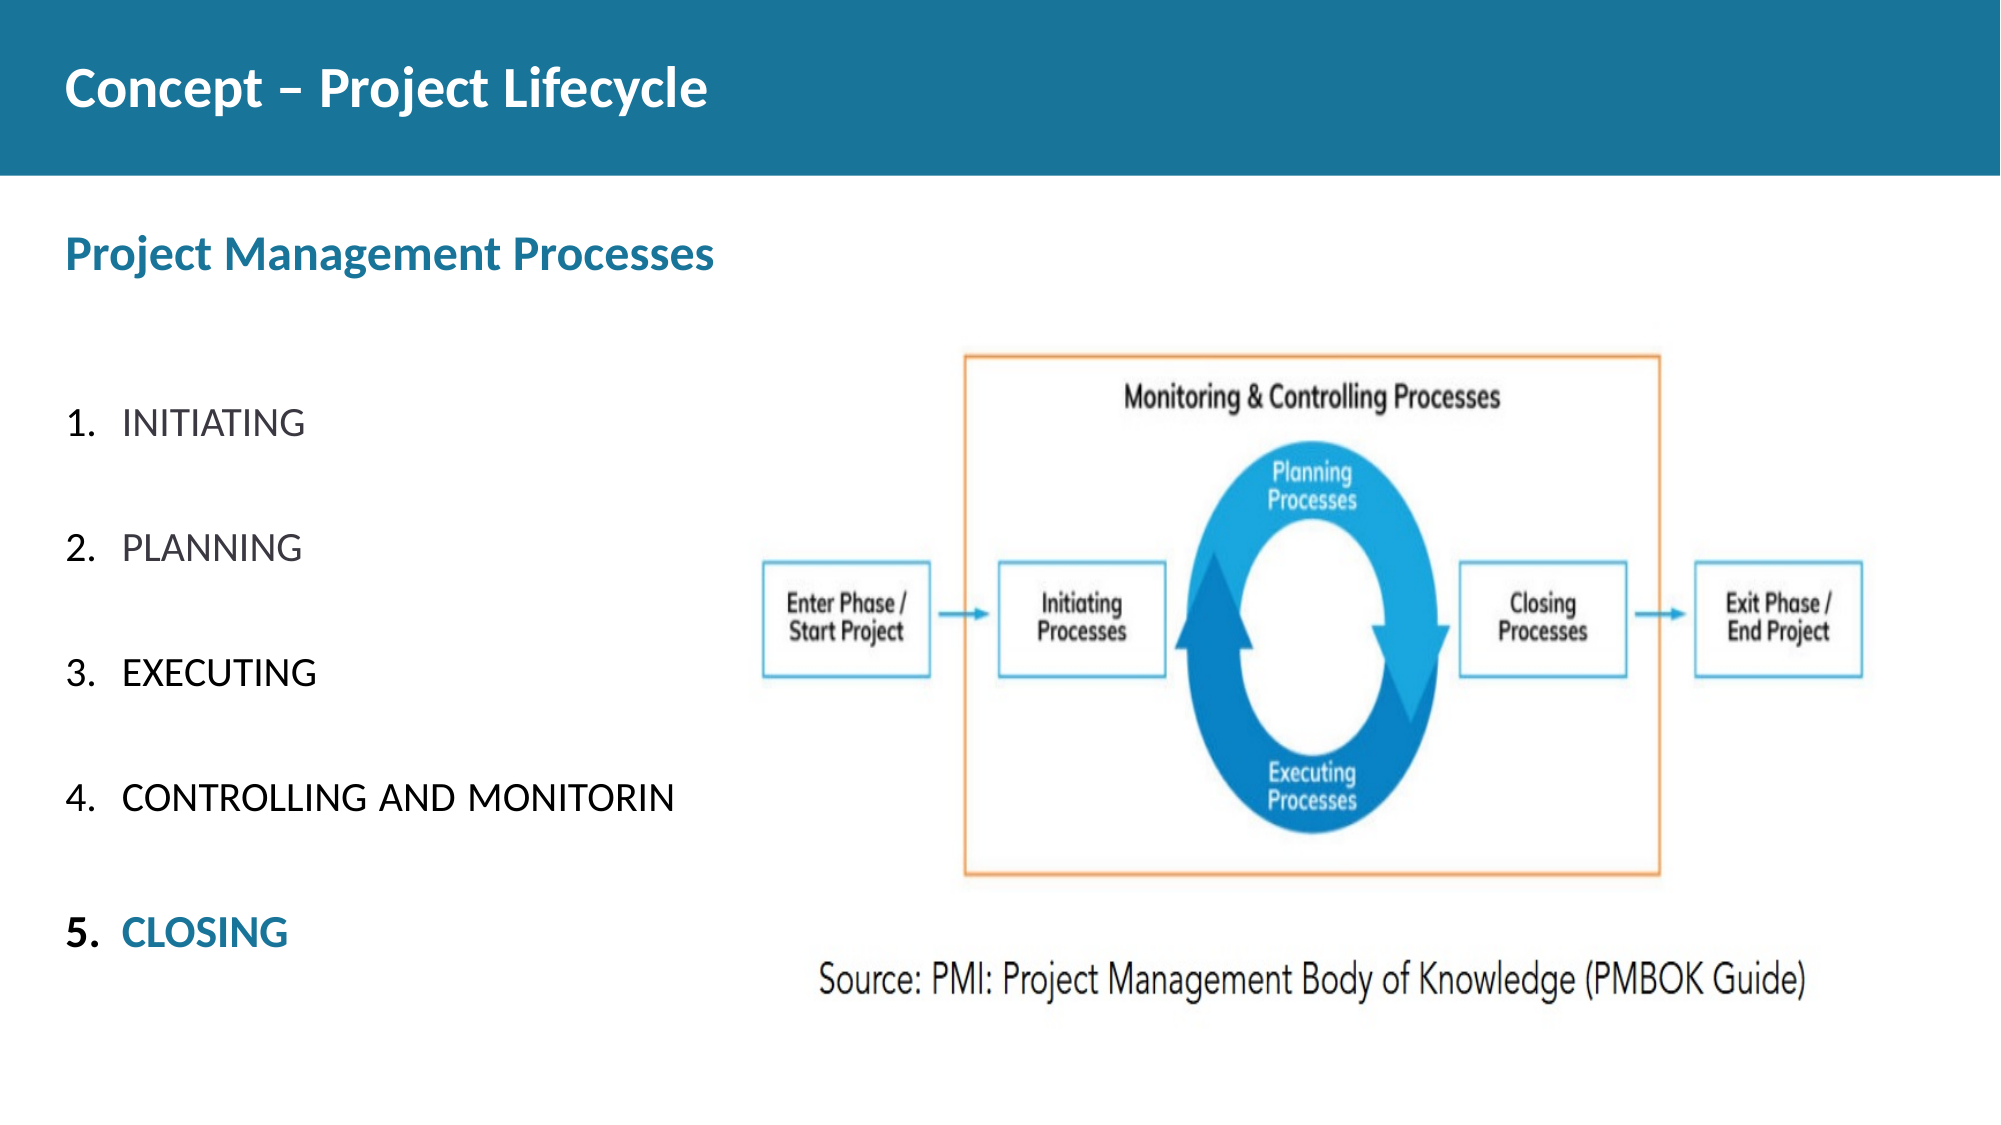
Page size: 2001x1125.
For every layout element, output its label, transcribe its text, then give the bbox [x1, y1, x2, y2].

picture [675, 295, 2000, 1040]
title Concept – Project Lifecycle [65, 28, 1935, 140]
list INITIATING PLANNING EXECUTING CONTROLLING AND MONITORING CLOSING [65, 319, 670, 962]
list Project Management Processes [65, 213, 1935, 296]
